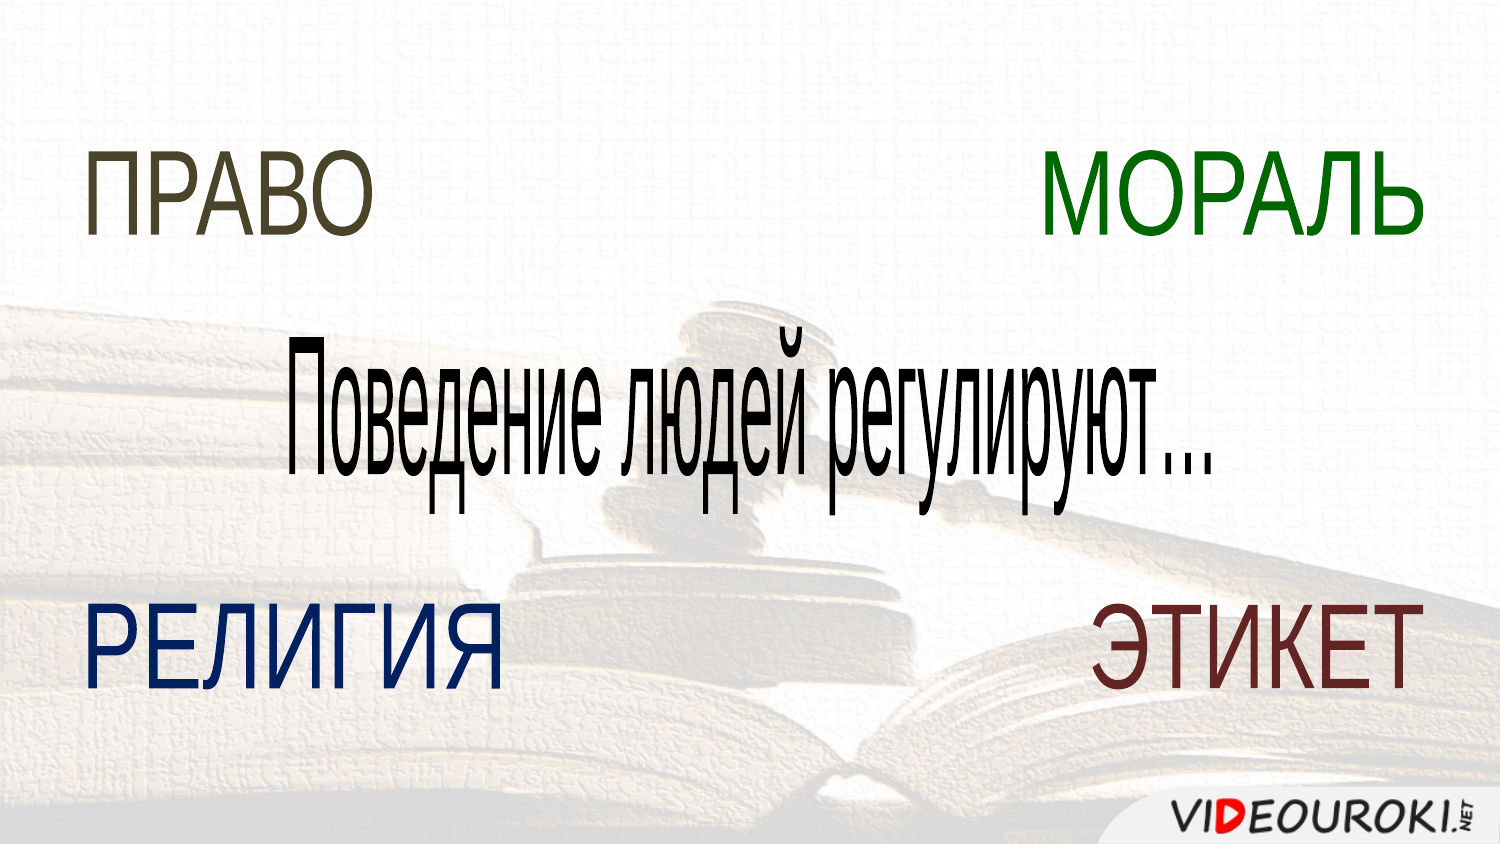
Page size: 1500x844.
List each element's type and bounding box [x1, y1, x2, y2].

text_box [1097, 786, 1500, 844]
